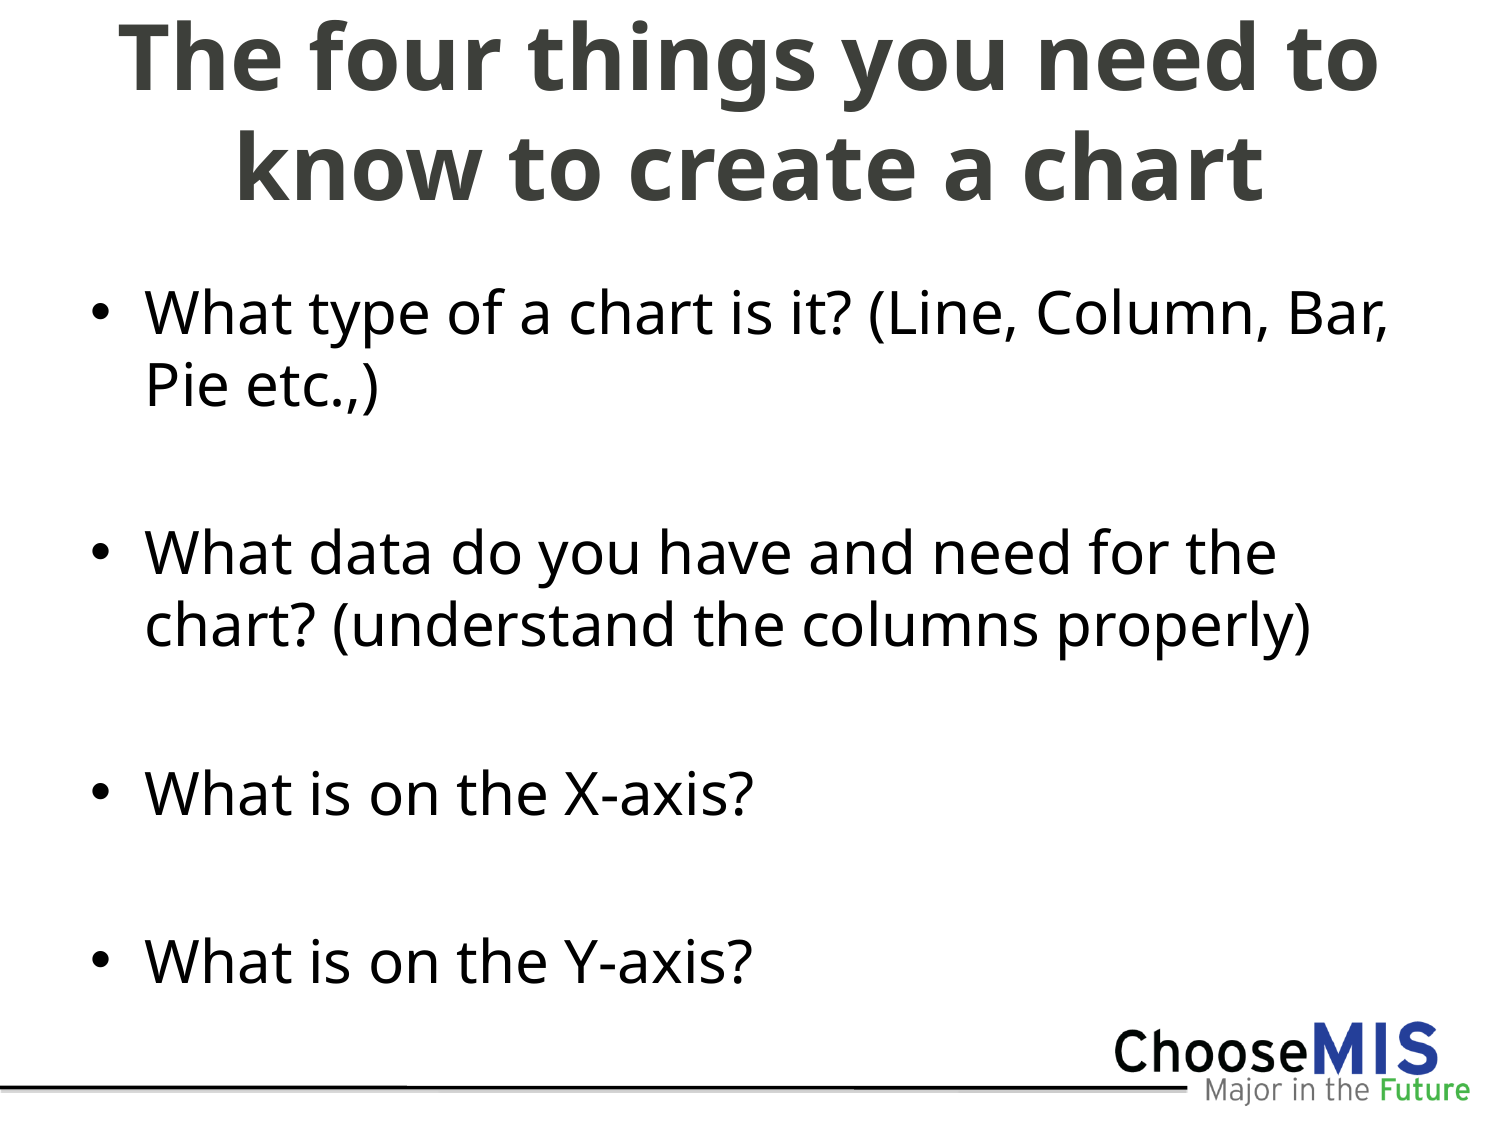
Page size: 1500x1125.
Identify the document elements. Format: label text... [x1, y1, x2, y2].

list What type of a chart is it? (Line, Column, Bar, Pie etc.,) What data do you have and need for the chart? (understand the columns properly) What is on the X-axis? What is on the Y-axis? [74, 266, 1426, 1006]
title The four things you need to know to create a chart [74, 37, 1426, 181]
picture [1112, 1012, 1472, 1107]
